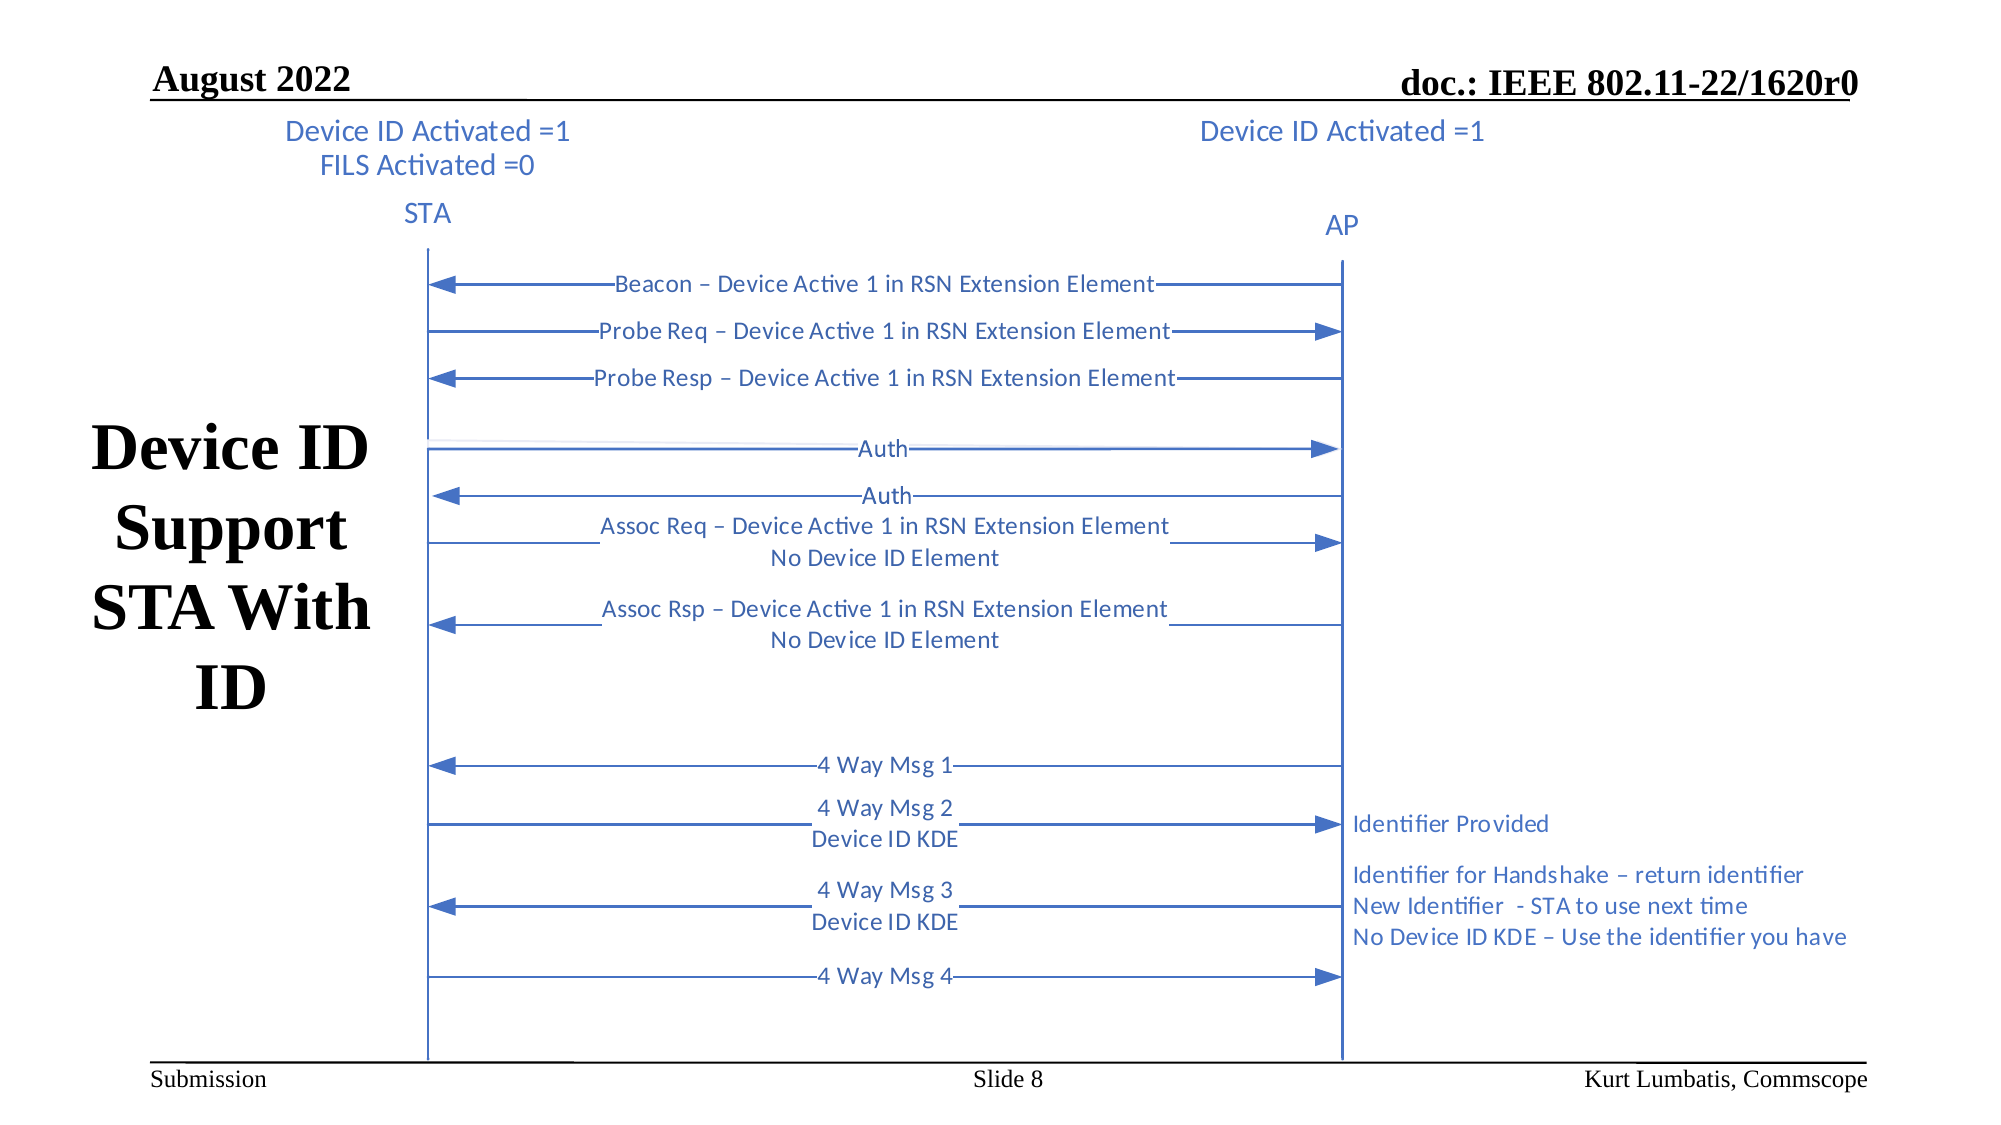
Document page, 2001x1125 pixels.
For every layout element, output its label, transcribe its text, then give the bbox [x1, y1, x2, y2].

footer Kurt Lumbatis, Commscope [1171, 1061, 1869, 1093]
slide_number Slide 8 [950, 1071, 1067, 1123]
title Device ID Support STA With ID [37, 474, 260, 651]
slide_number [152, 54, 563, 100]
picture [265, 99, 1863, 1063]
